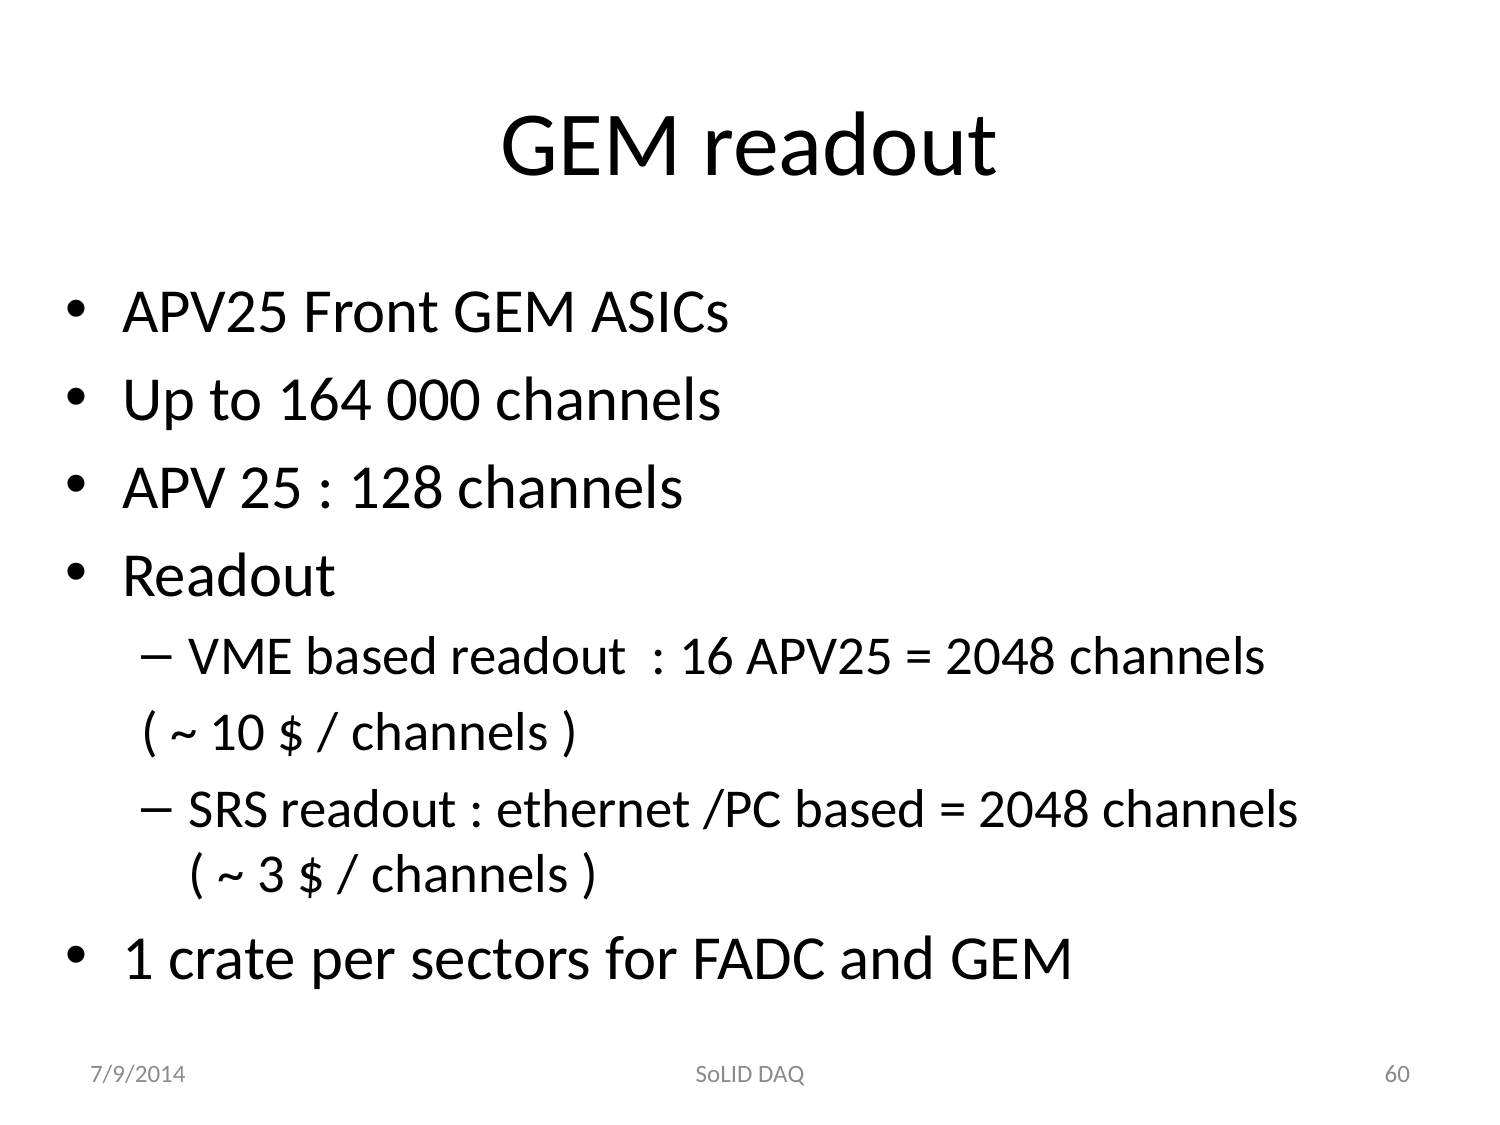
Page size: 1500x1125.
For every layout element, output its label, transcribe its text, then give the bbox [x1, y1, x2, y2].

title GEM readout [75, 45, 1425, 233]
footer SoLID DAQ [512, 1042, 988, 1103]
slide_number 60 [1074, 1042, 1425, 1103]
list APV25 Front GEM ASICs Up to 164 000 channels APV 25 : 128 channels Readout VME based readout : 16 APV25 = 2048 channels ( ~ 10 $ / channels ) SRS readout : ethernet /PC based = 2048 channels ( ~ 3 $ / channels ) 1 crate per sectors for FADC and GEM [50, 262, 1500, 1005]
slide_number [75, 1042, 425, 1103]
